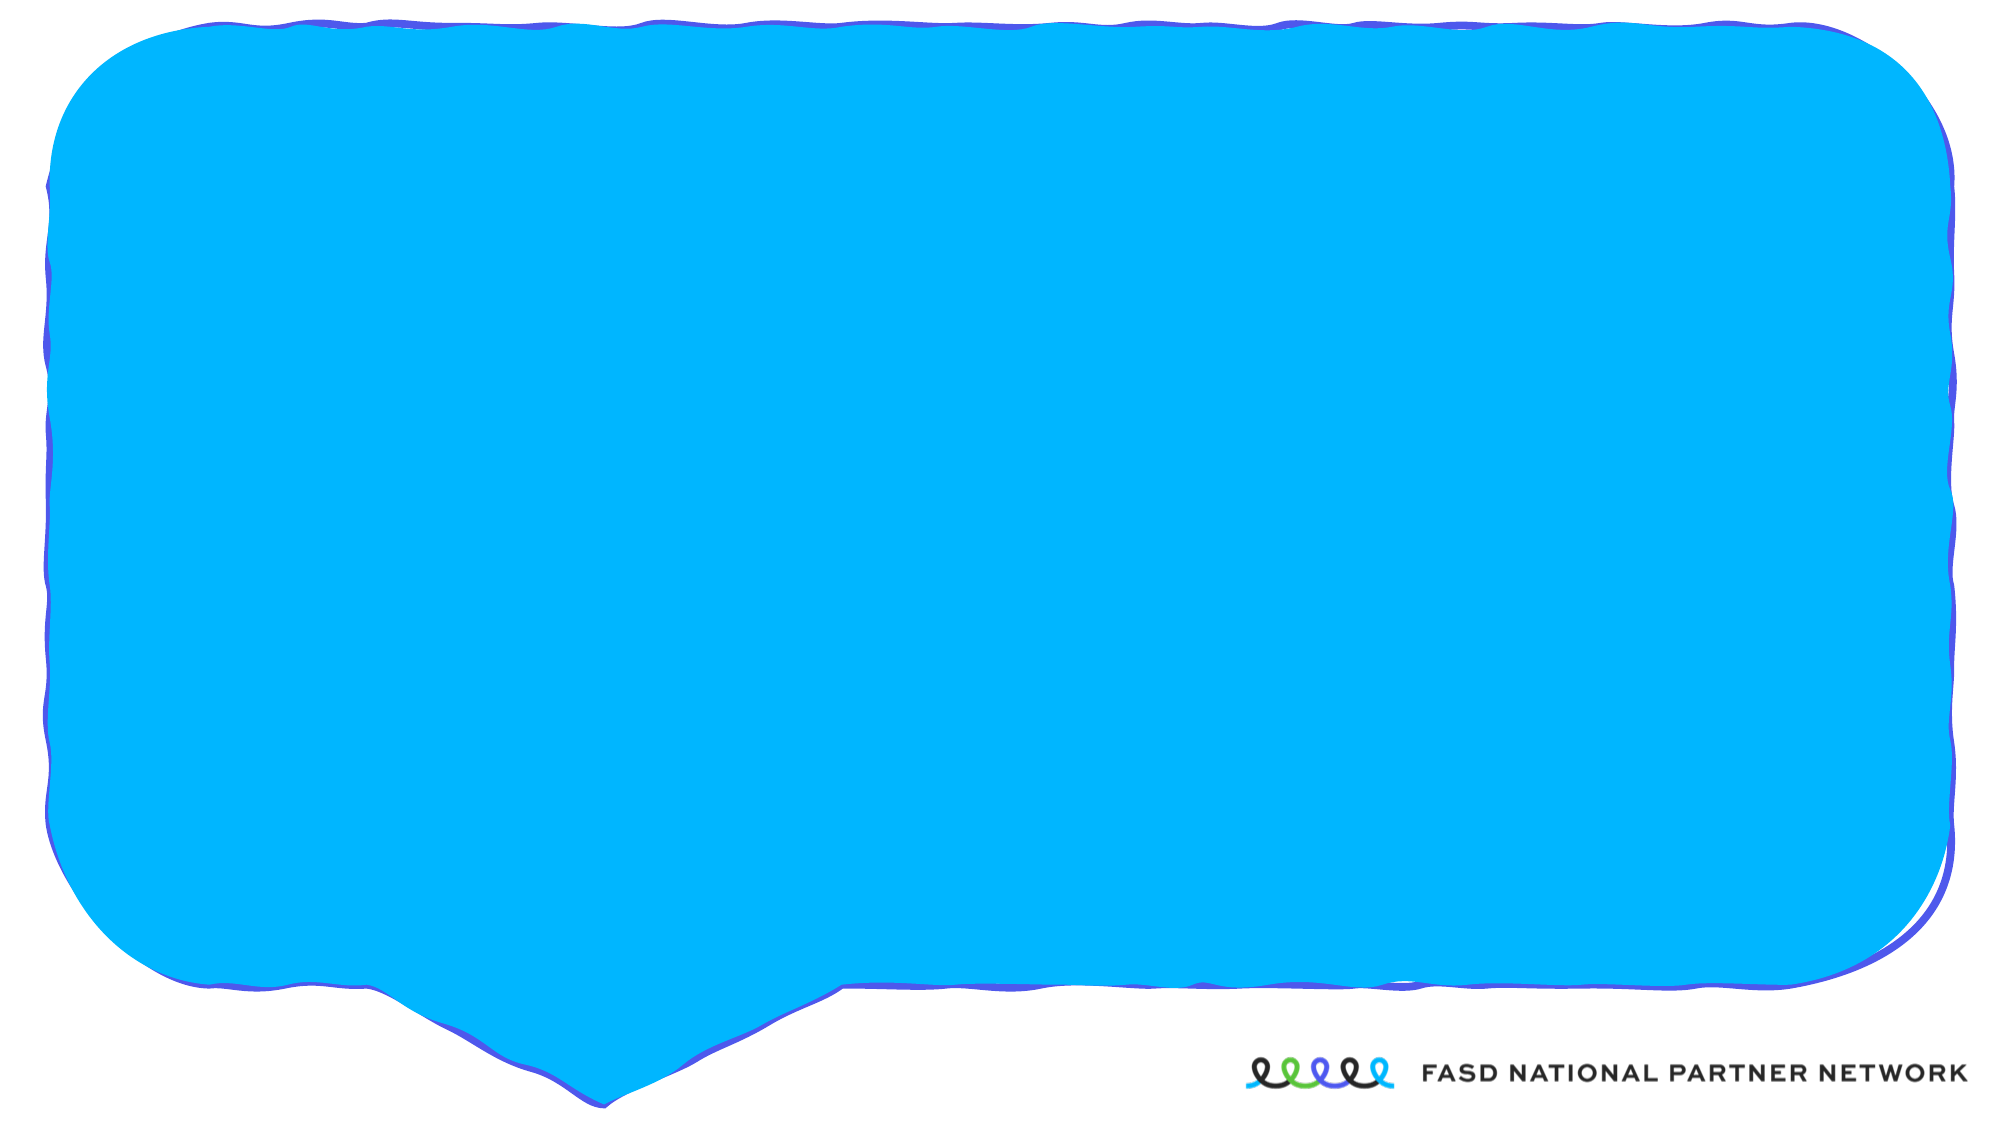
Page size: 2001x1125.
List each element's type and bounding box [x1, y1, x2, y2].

picture [1216, 1030, 1998, 1116]
